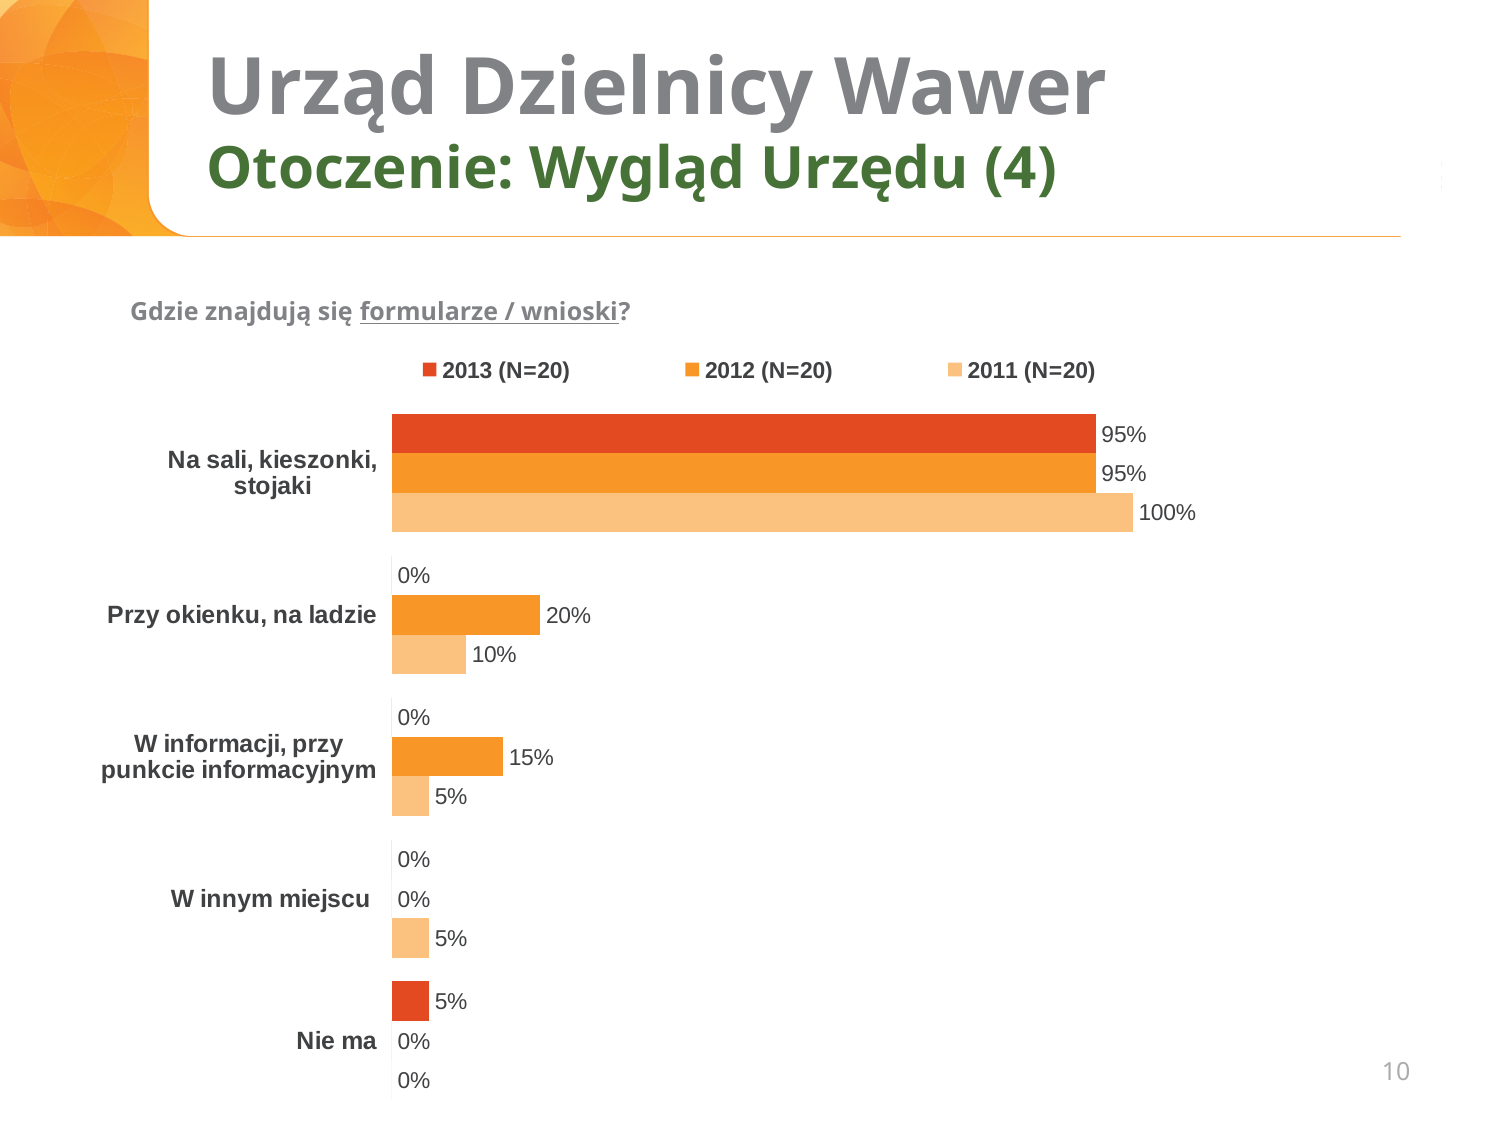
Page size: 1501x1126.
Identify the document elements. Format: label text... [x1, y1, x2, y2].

slide_number 10 [1345, 1042, 1426, 1103]
title Urząd Dzielnicy Wawer Otoczenie: Wygląd Urzędu (4) [147, 0, 1442, 237]
text_box Gdzie znajdują się formularze / wnioski? [100, 288, 678, 339]
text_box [125, 337, 1375, 512]
chart [100, 396, 1341, 1113]
picture [0, 0, 147, 237]
